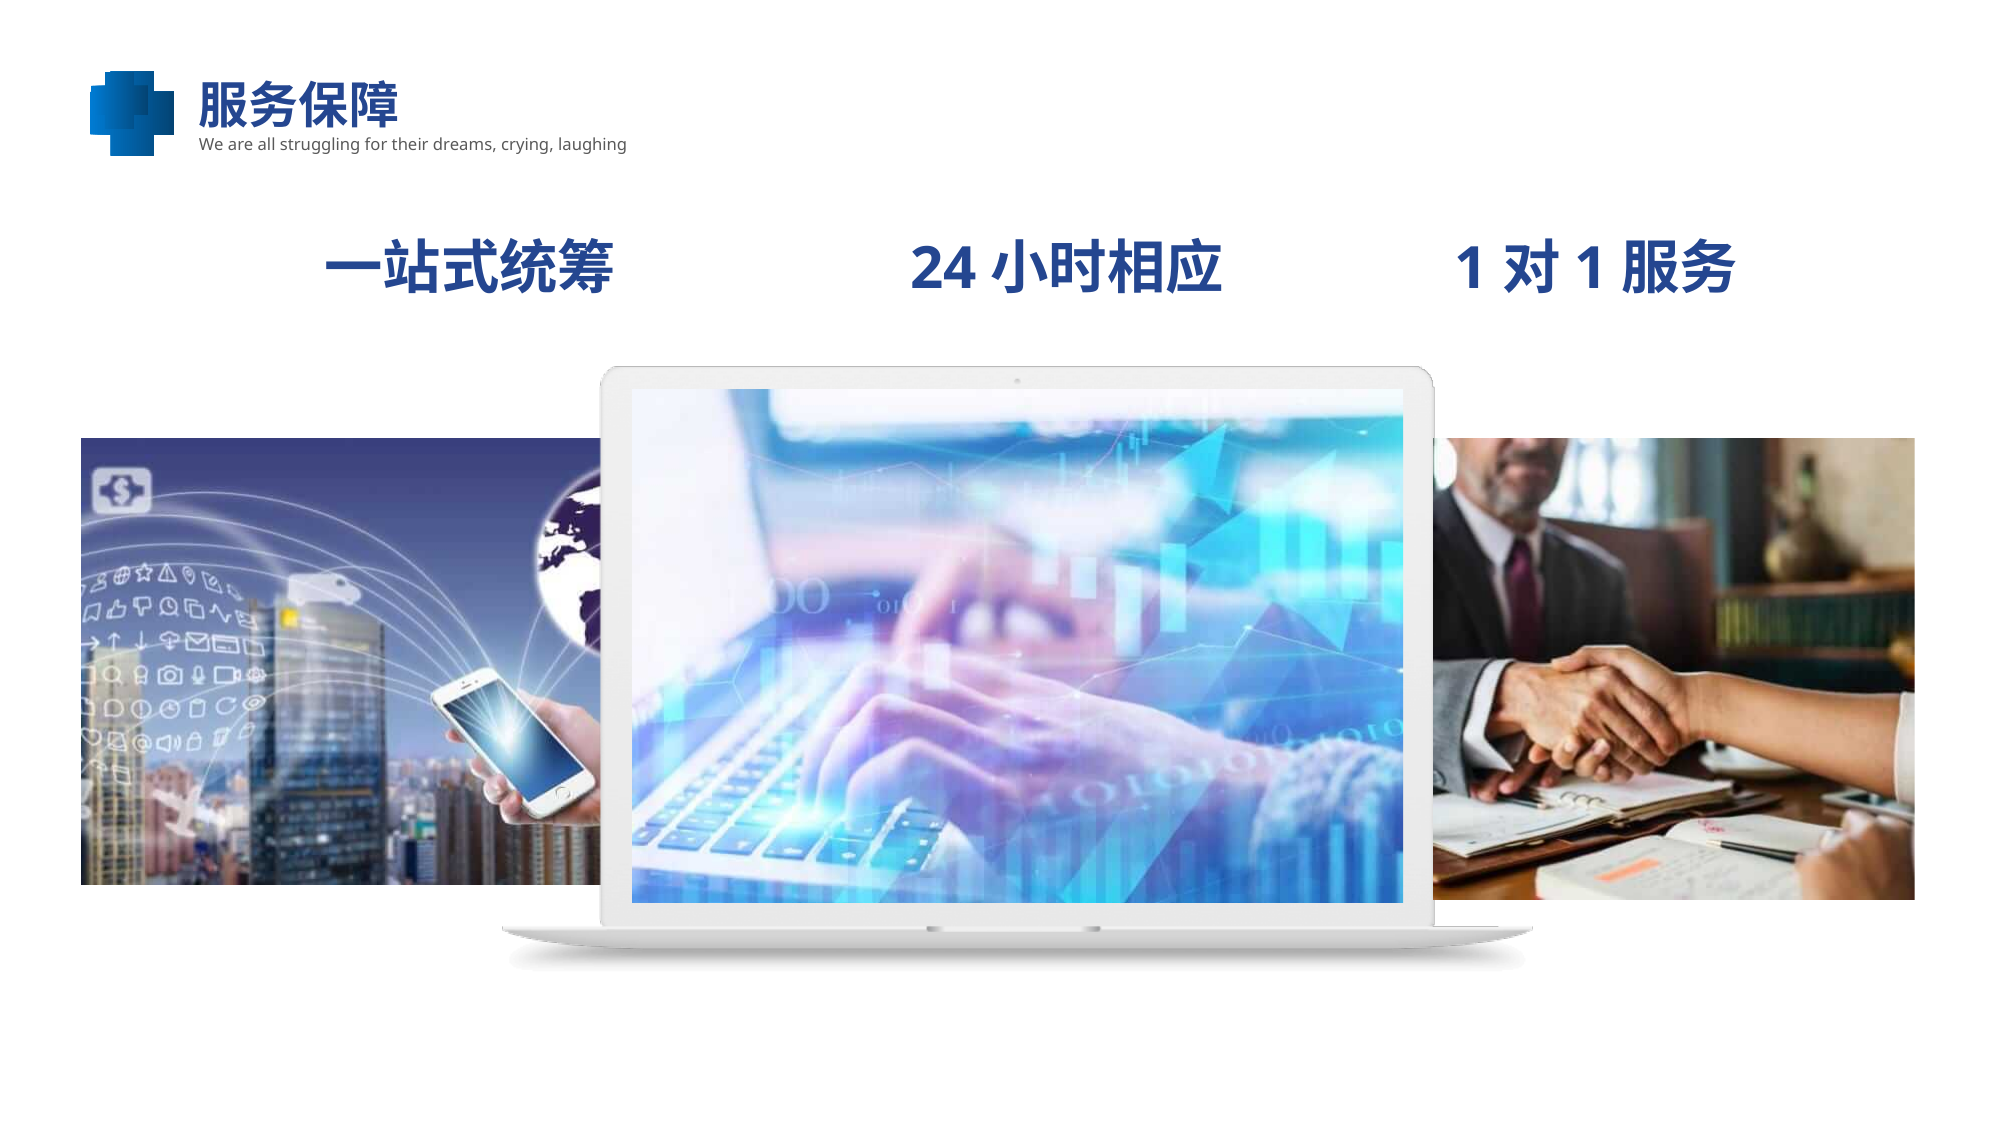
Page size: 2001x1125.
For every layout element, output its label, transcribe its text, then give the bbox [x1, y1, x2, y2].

text_box 1对1服务 [1440, 222, 1837, 308]
text_box 一站式统筹 [309, 222, 748, 308]
picture [1432, 438, 1915, 900]
picture [80, 438, 467, 885]
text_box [467, 338, 1564, 1018]
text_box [89, 70, 175, 156]
text_box 服务保障 We are all struggling for their dreams, crying, laughing [184, 66, 707, 161]
text_box 24小时相应 [895, 222, 1293, 308]
